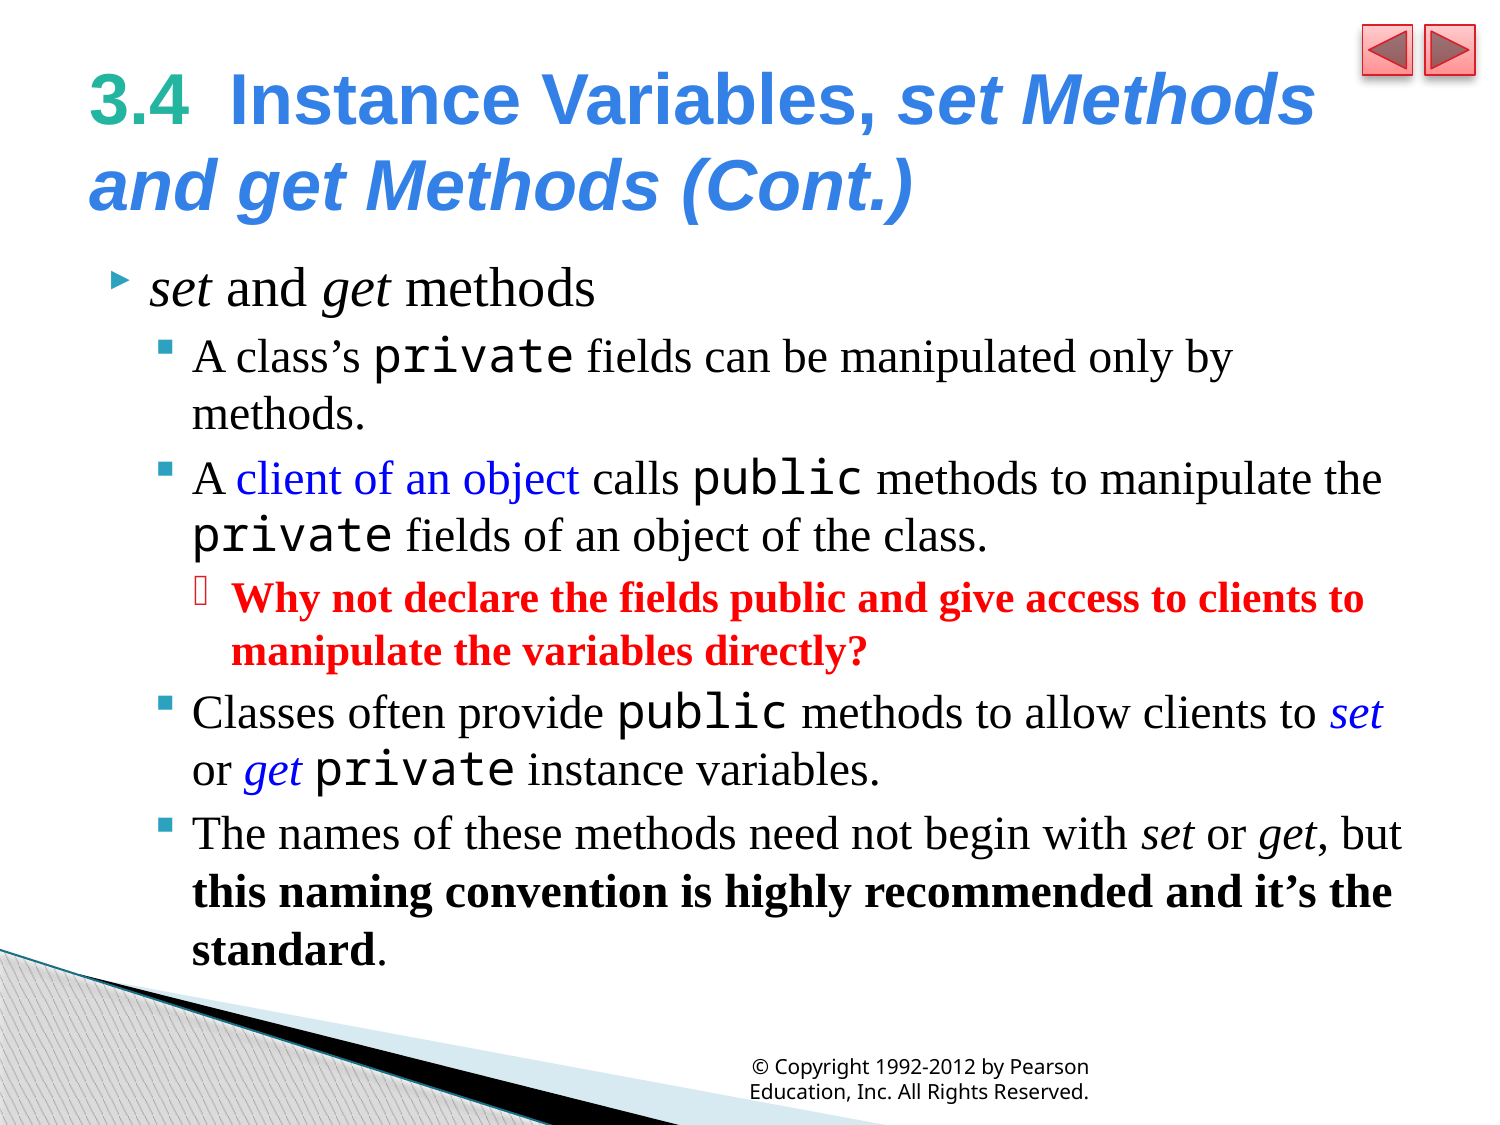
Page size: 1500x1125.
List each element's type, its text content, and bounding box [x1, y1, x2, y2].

footer © Copyright 1992-2012 by Pearson Education, Inc. All Rights Reserved. [650, 1051, 1105, 1112]
title 3.4 Instance Variables, set Methods and get Methods (Cont.) [75, 45, 1425, 233]
list set and get methods A class’s private fields can be manipulated only by methods. A client of an object calls public methods to manipulate the private fields of an object of the class. Why not declare the fields public and give access to clients to manipulate the variables directly? Classes often provide public methods to allow clients to set or get private instance variables. The names of these methods need not begin with set or get, but this naming convention is highly recommended and it’s the standard. [74, 242, 1426, 986]
